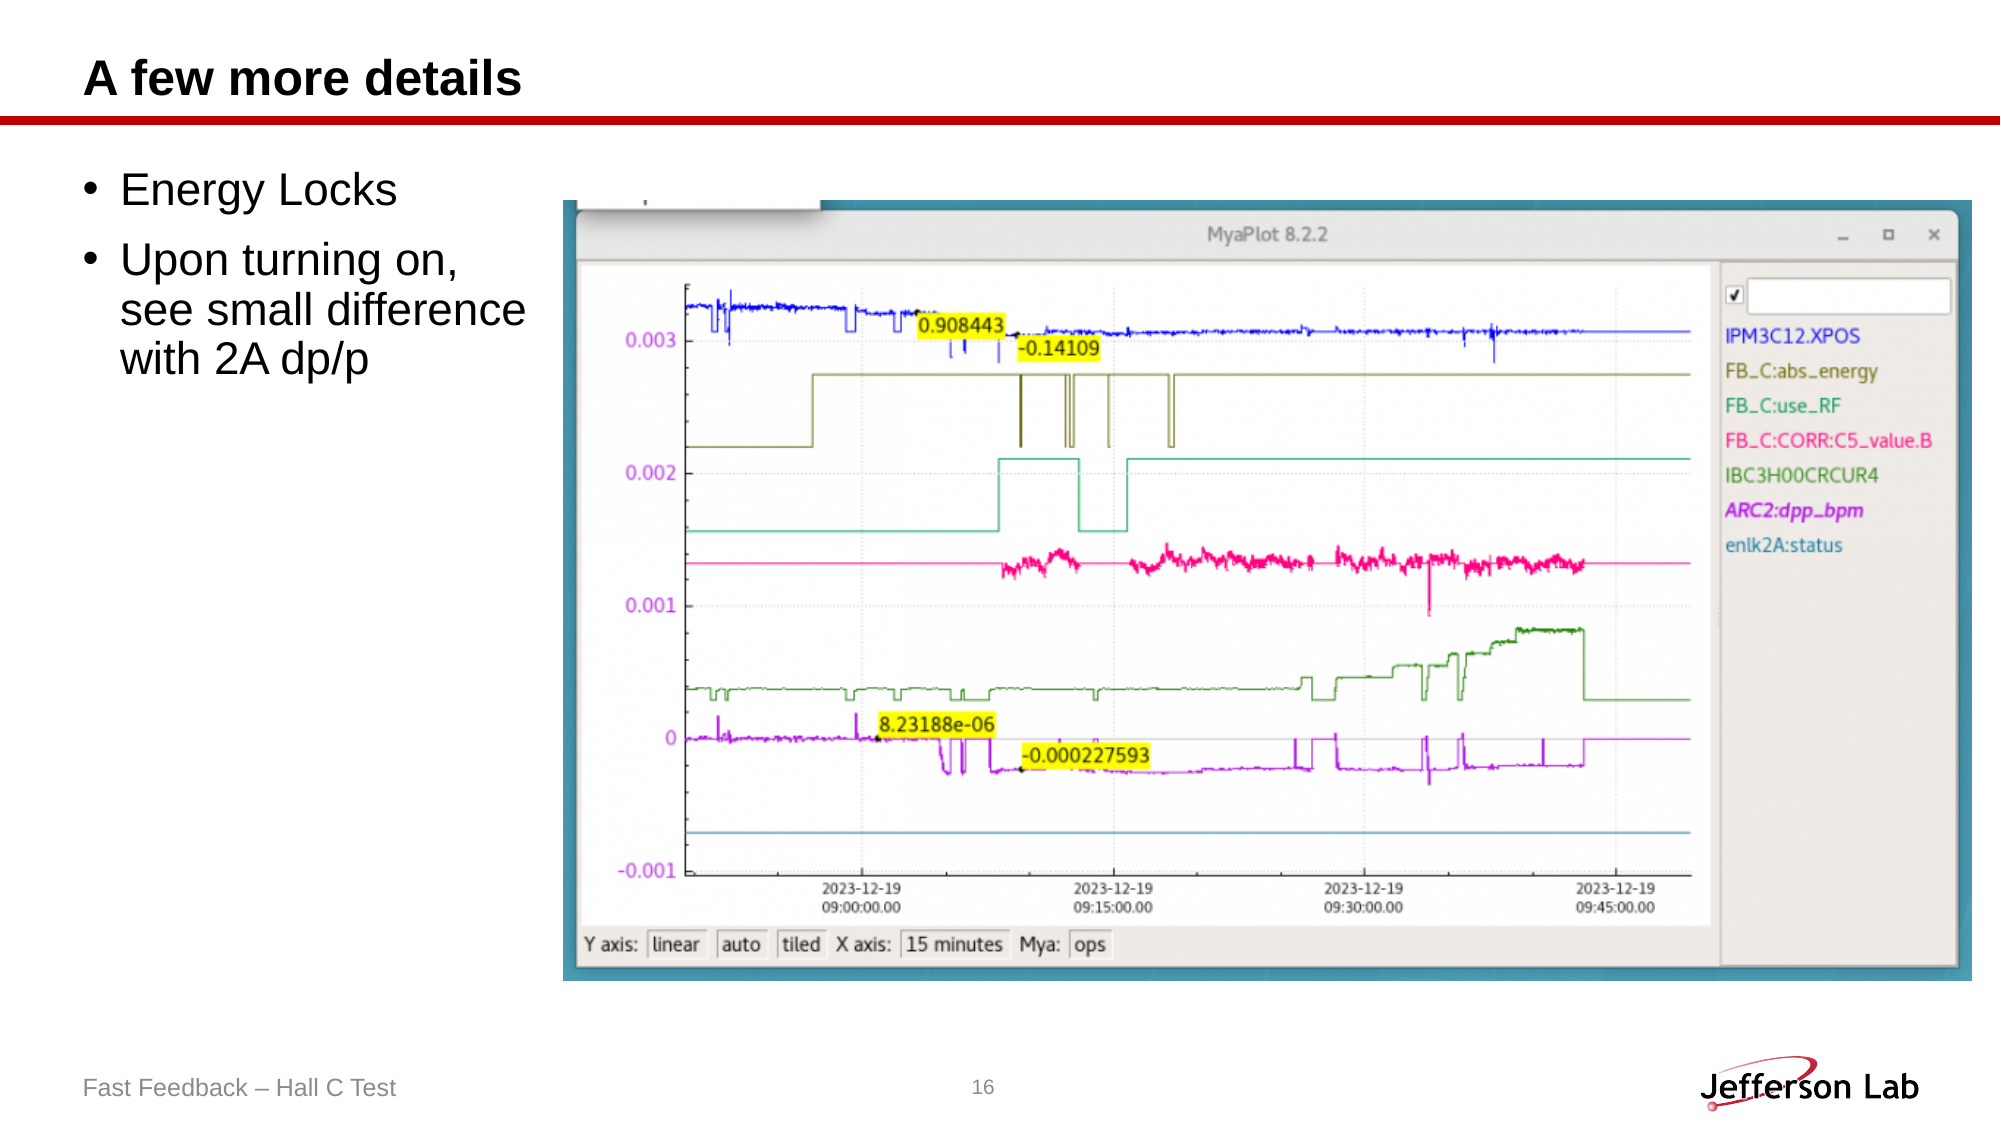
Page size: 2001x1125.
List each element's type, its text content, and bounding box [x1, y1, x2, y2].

list Energy Locks Upon turning on, see small difference with 2A dp/p [67, 158, 546, 1042]
footer Fast Feedback – Hall C Test [67, 1060, 925, 1112]
title A few more details [67, 39, 1919, 120]
picture [563, 200, 1972, 981]
slide_number 16 [924, 1060, 1042, 1111]
picture [1698, 1047, 1933, 1124]
